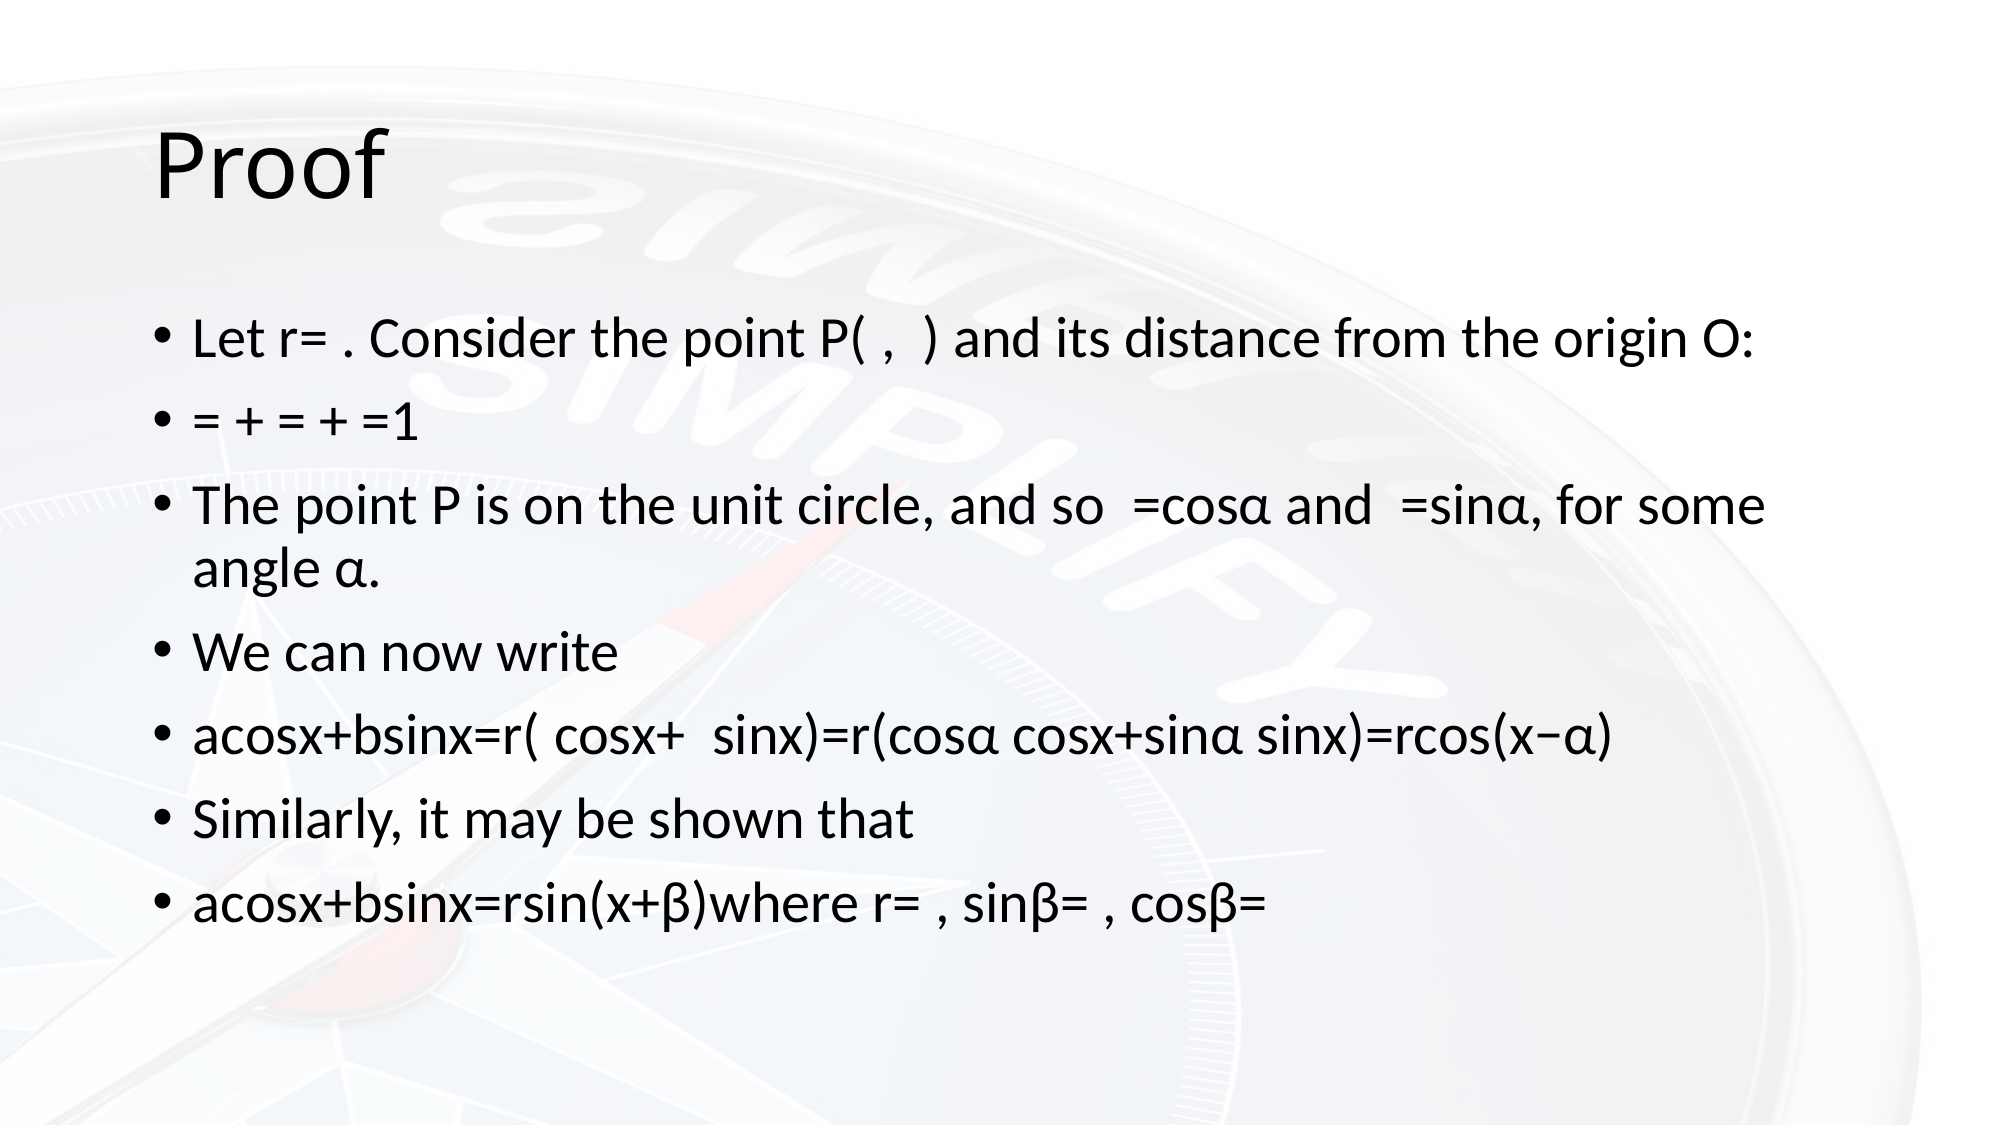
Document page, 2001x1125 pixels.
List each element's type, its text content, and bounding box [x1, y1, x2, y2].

title Proof [137, 59, 1863, 278]
